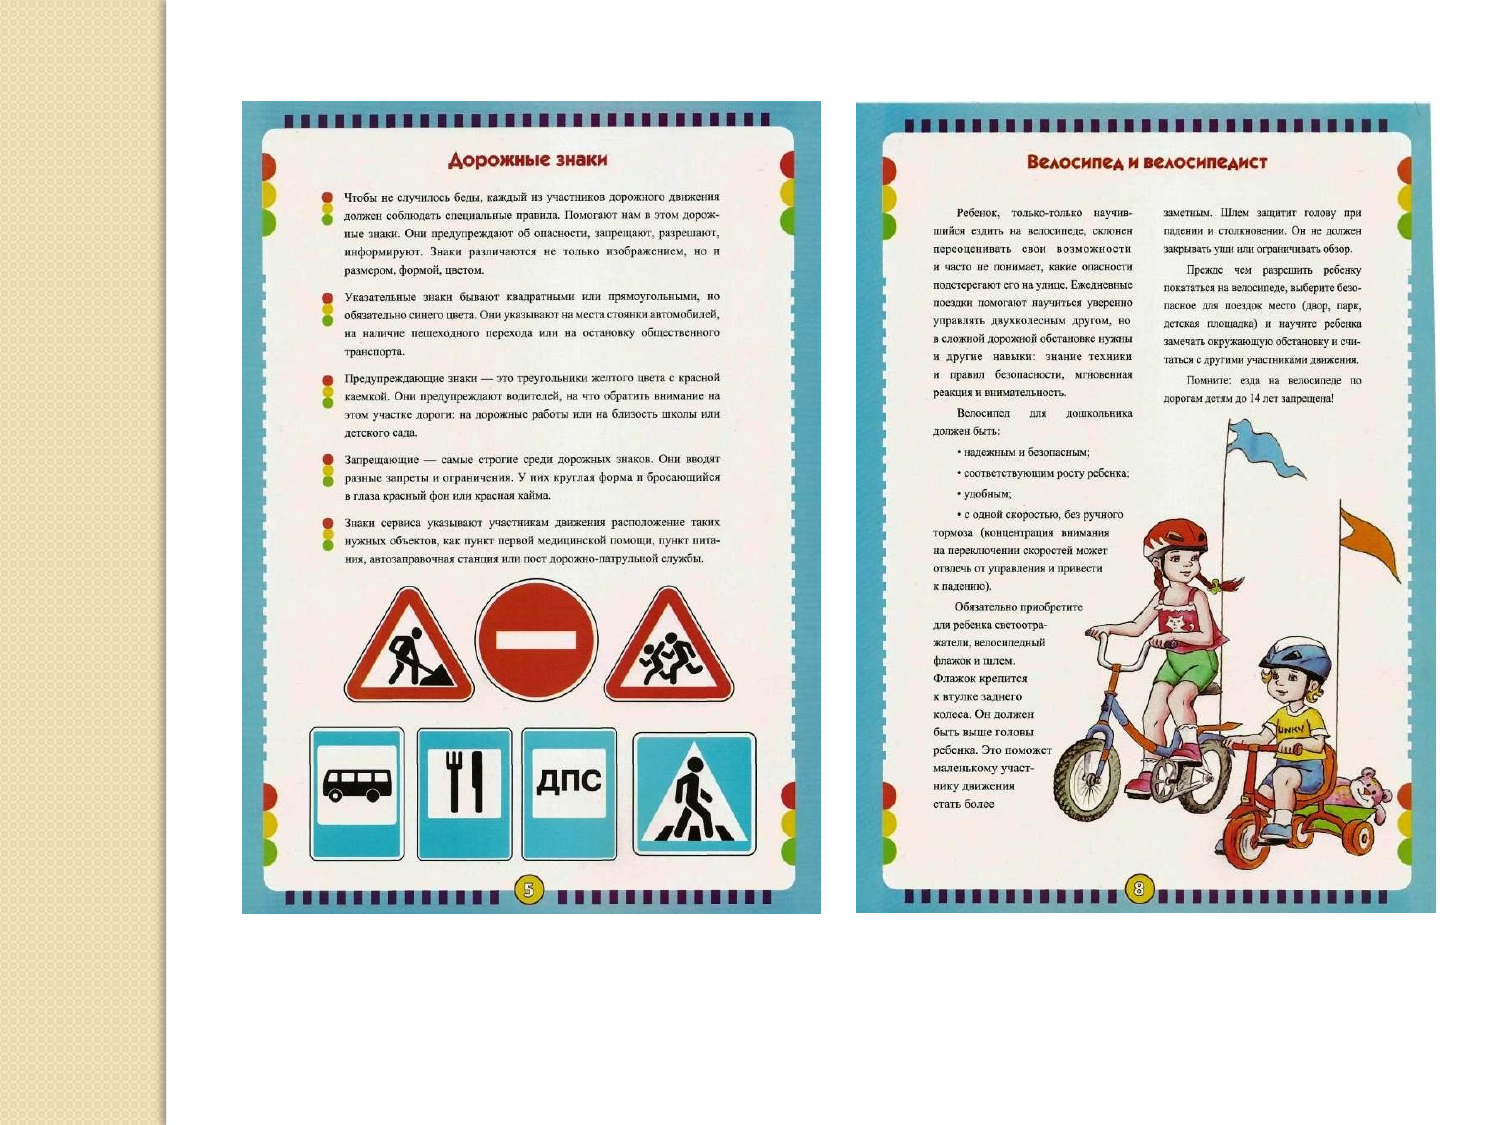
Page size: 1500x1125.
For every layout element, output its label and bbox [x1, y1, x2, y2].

picture [241, 101, 822, 914]
picture [856, 101, 1436, 913]
